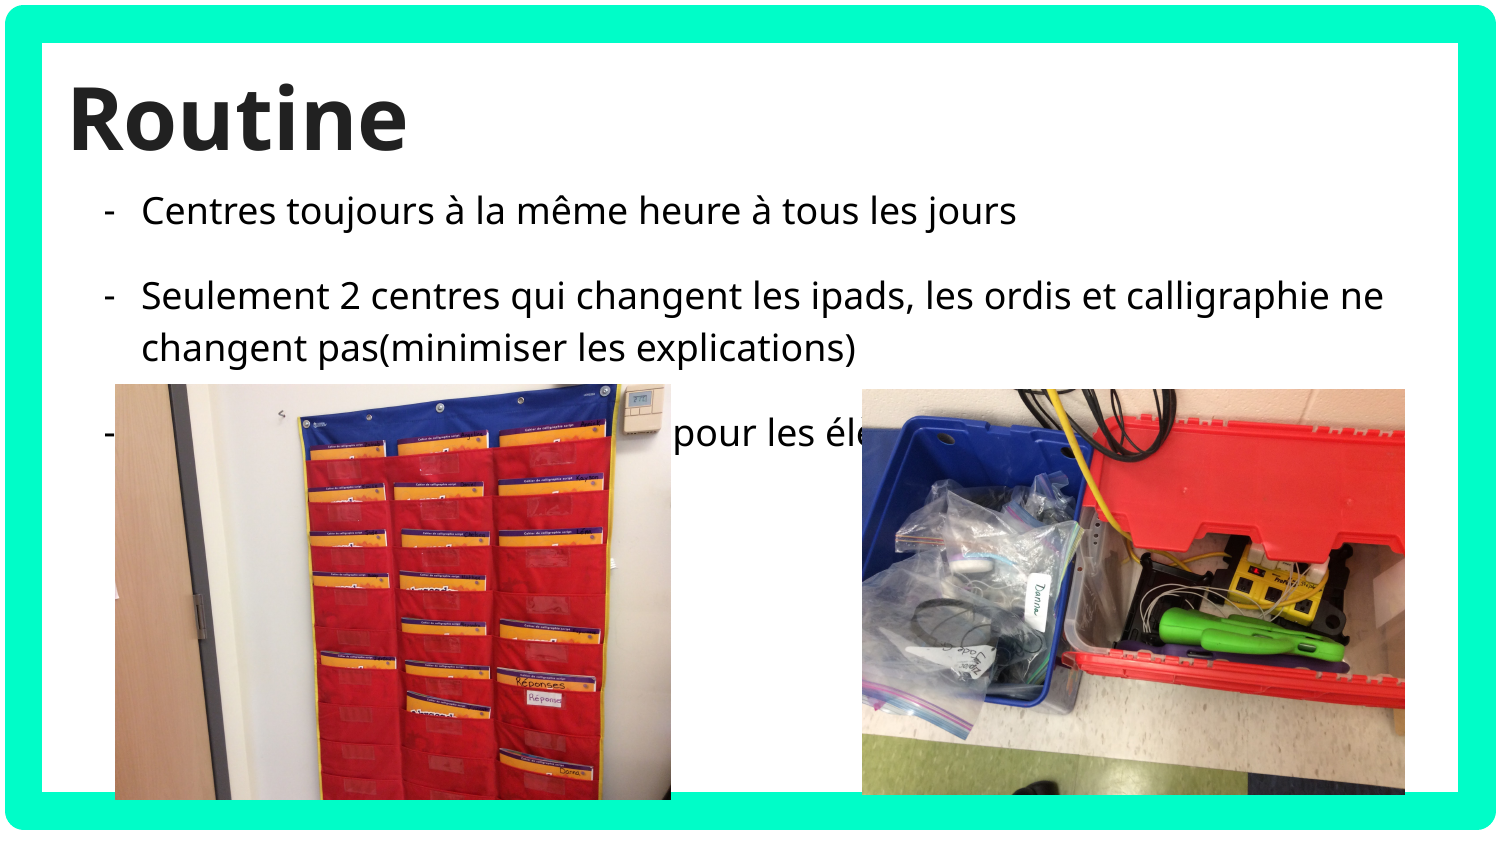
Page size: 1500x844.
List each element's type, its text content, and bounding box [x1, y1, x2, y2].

picture [114, 383, 672, 800]
list Centres toujours à la même heure à tous les jours Seulement 2 centres qui changent les ipads, les ordis et calligraphie ne changent pas(minimiser les explications) Rendre les choses accessibles pour les élèves [51, 164, 1449, 713]
text_box [23, 23, 1477, 811]
picture [862, 388, 1406, 795]
title Routine [51, 48, 1449, 164]
